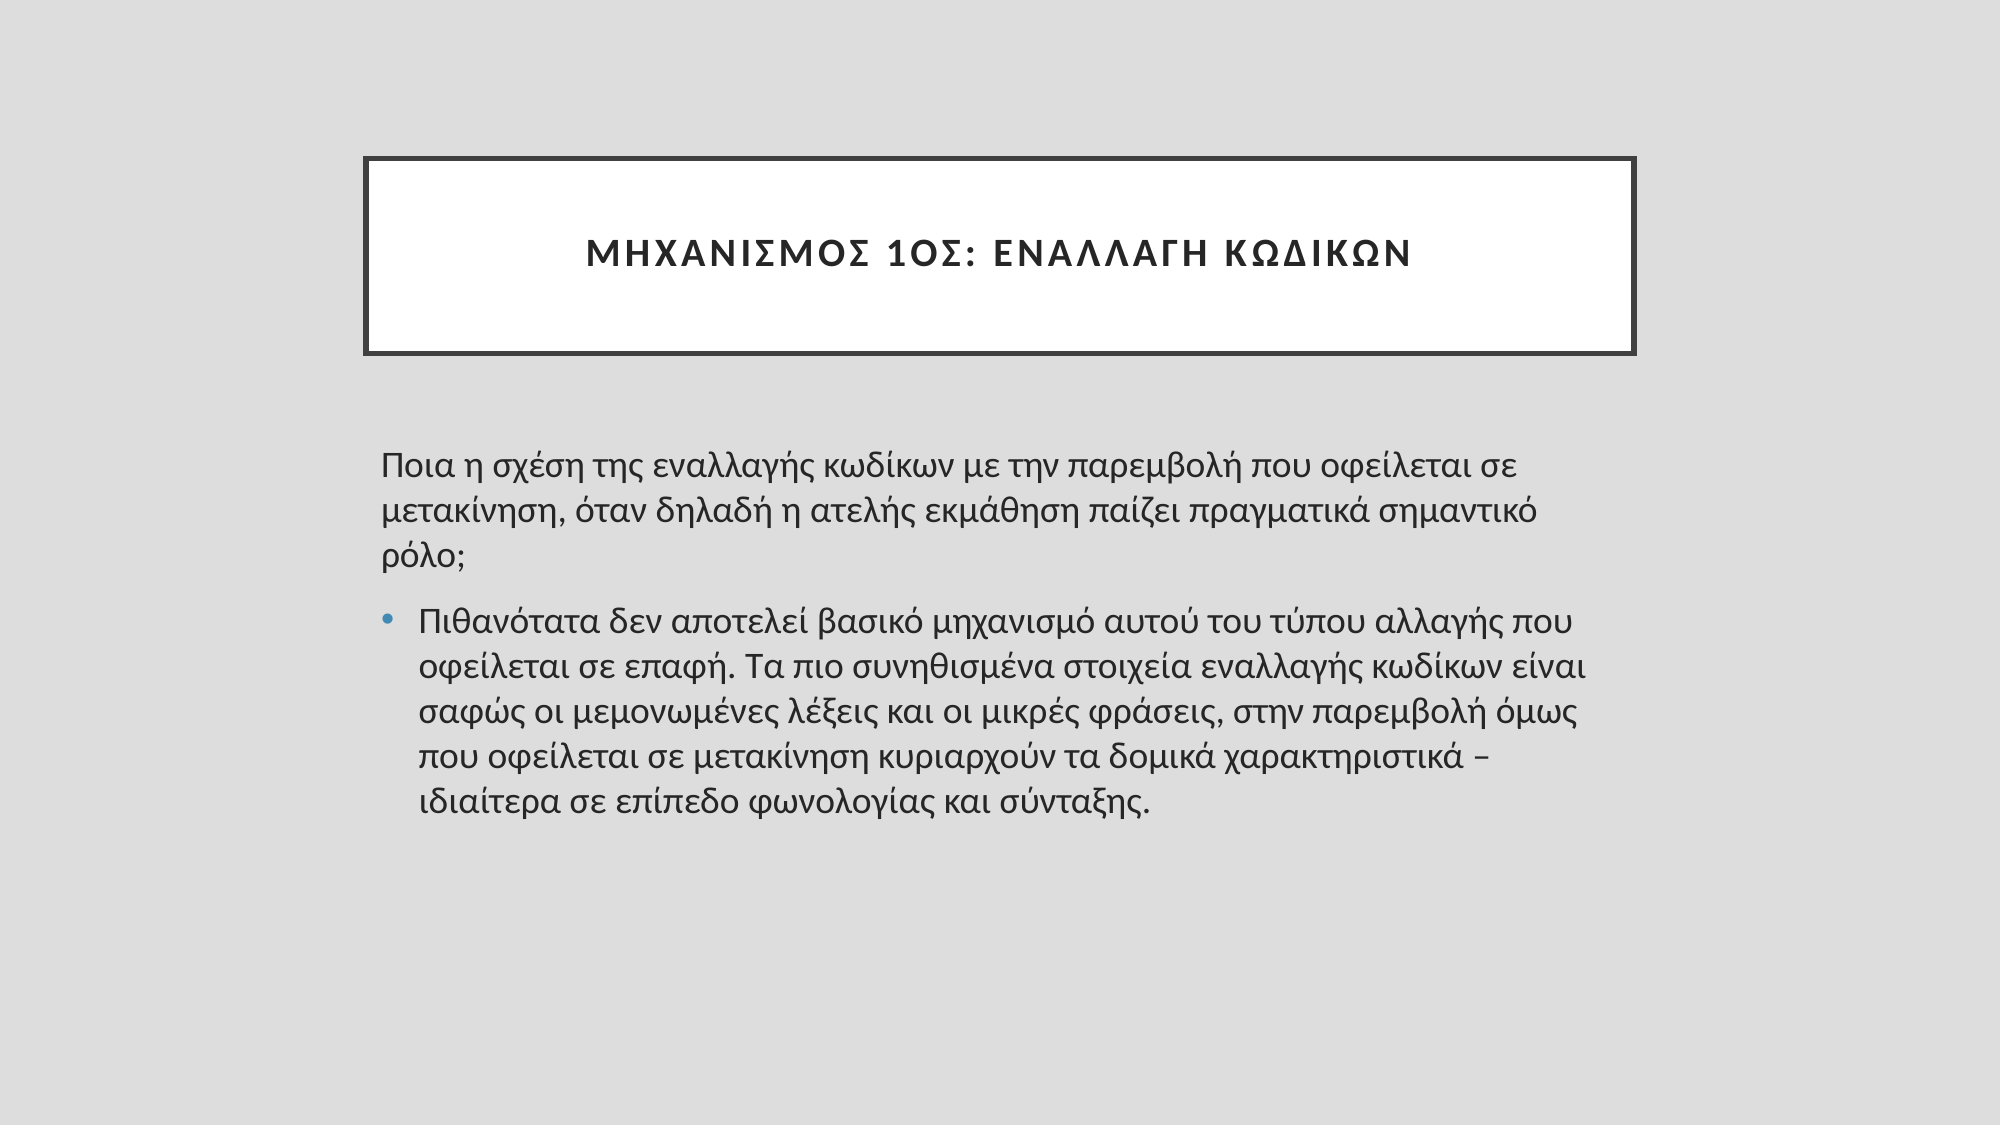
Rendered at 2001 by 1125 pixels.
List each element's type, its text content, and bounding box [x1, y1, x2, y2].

list Ποια η σχέση της εναλλαγής κωδίκων με την παρεμβολή που οφείλεται σε μετακίνηση, όταν δηλαδή η ατελής εκμάθηση παίζει πραγματικά σημαντικό ρόλο; Πιθανότατα δεν αποτελεί βασικό μηχανισμό αυτού του τύπου αλλαγής που οφείλεται σε επαφή. Τα πιο συνηθισμένα στοιχεία εναλλαγής κωδίκων είναι σαφώς οι μεμονωμένες λέξεις και οι μικρές φράσεις, στην παρεμβολή όμως που οφείλεται σε μετακίνηση κυριαρχούν τα δομικά χαρακτηριστικά – ιδιαίτερα σε επίπεδο φωνολογίας και σύνταξης. [366, 432, 1634, 942]
title Μηχανισμός 1ος: εναλλαγή κωδίκων [363, 156, 1637, 356]
